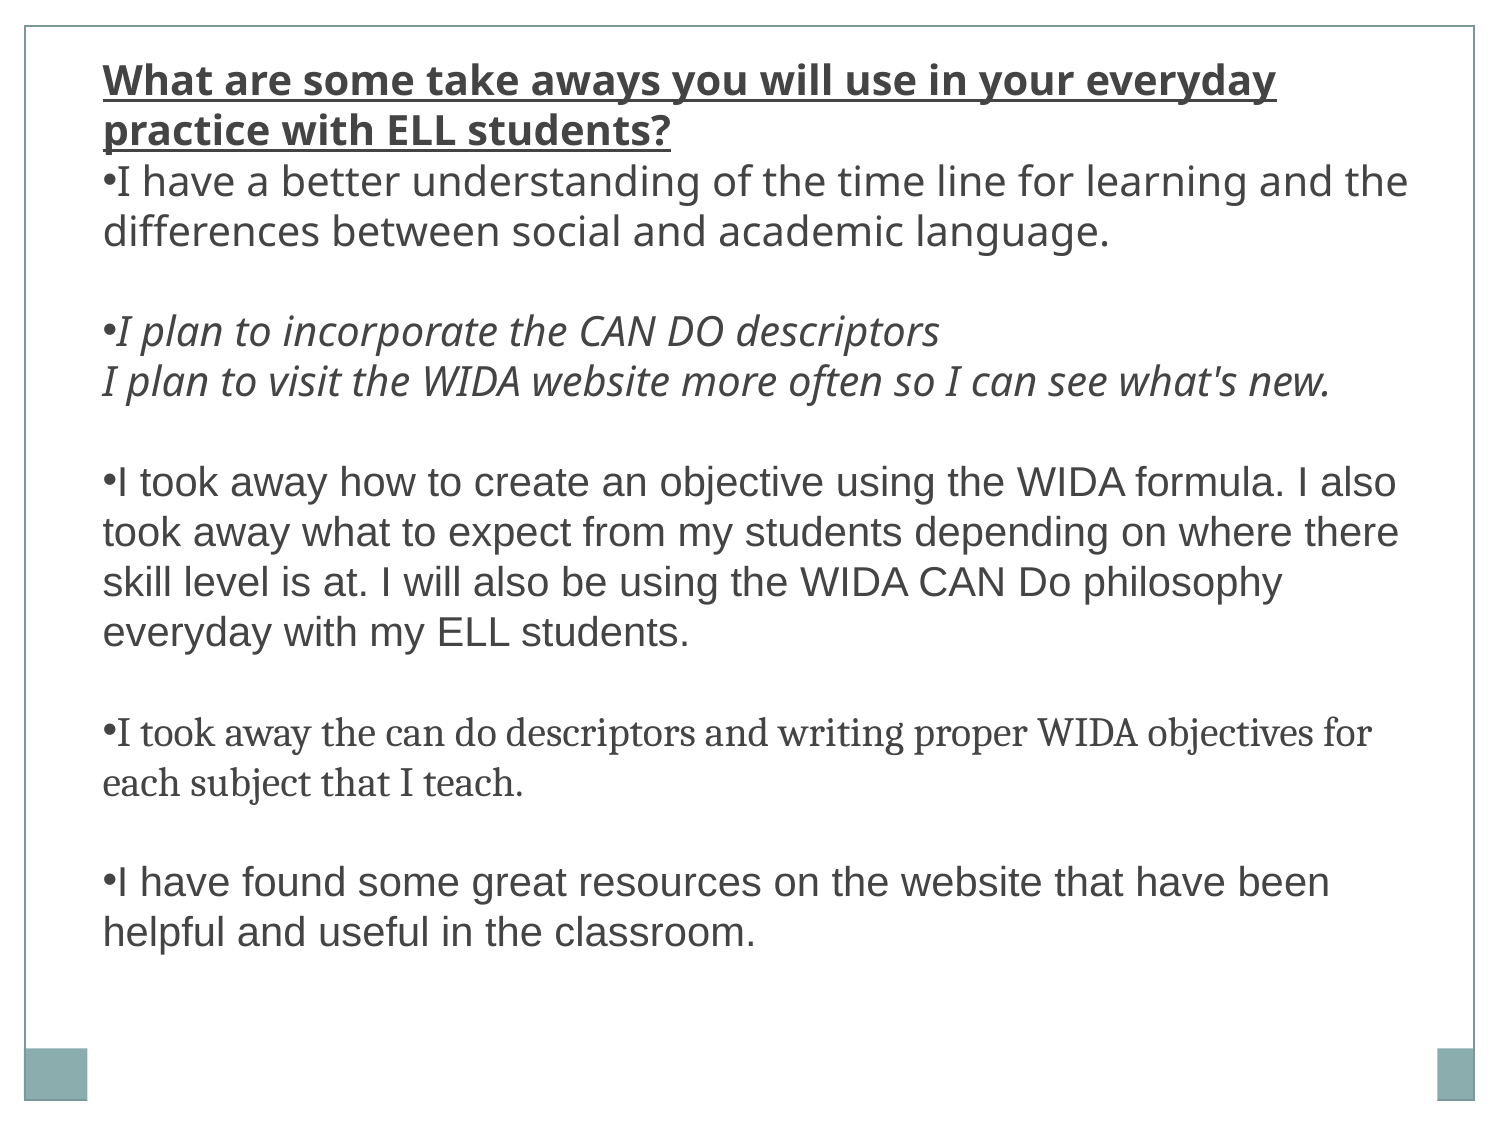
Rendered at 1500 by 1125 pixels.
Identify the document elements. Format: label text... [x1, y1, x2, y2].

text_box What are some take aways you will use in your everyday practice with ELL students? I have a better understanding of the time line for learning and the differences between social and academic language. I plan to incorporate the CAN DO descriptors I plan to visit the WIDA website more often so I can see what's new. I took away how to create an objective using the WIDA formula. I also took away what to expect from my students depending on where there skill level is at. I will also be using the WIDA CAN Do philosophy everyday with my ELL students. I took away the can do descriptors and writing proper WIDA objectives for each subject that I teach. I have found some great resources on the website that have been helpful and useful in the classroom. [87, 46, 1438, 1125]
